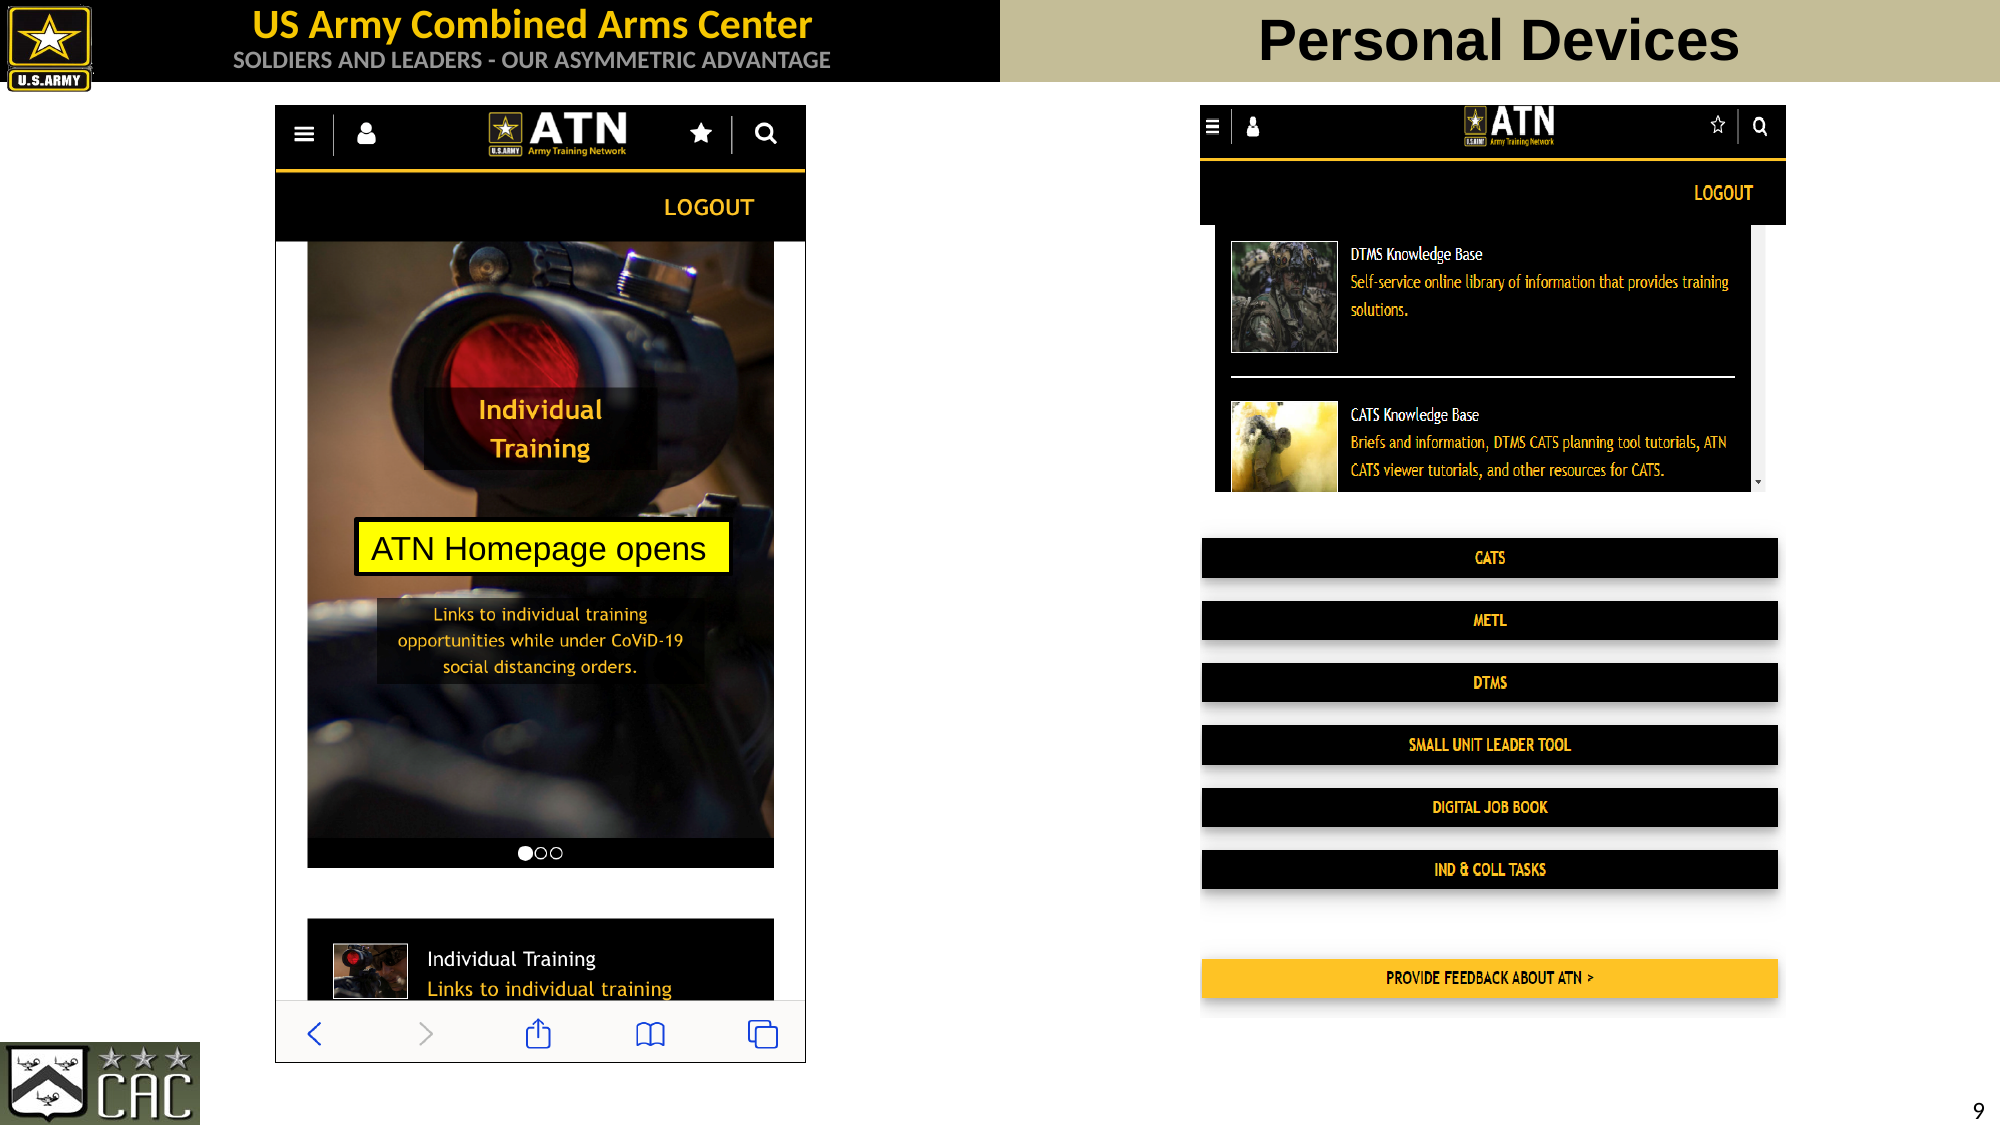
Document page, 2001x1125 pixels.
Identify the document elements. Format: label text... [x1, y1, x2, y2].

picture [0, 1042, 200, 1125]
picture [1199, 105, 1787, 1019]
slide_number 9 [1880, 1095, 2000, 1125]
picture [0, 3, 100, 95]
picture [274, 105, 806, 1063]
